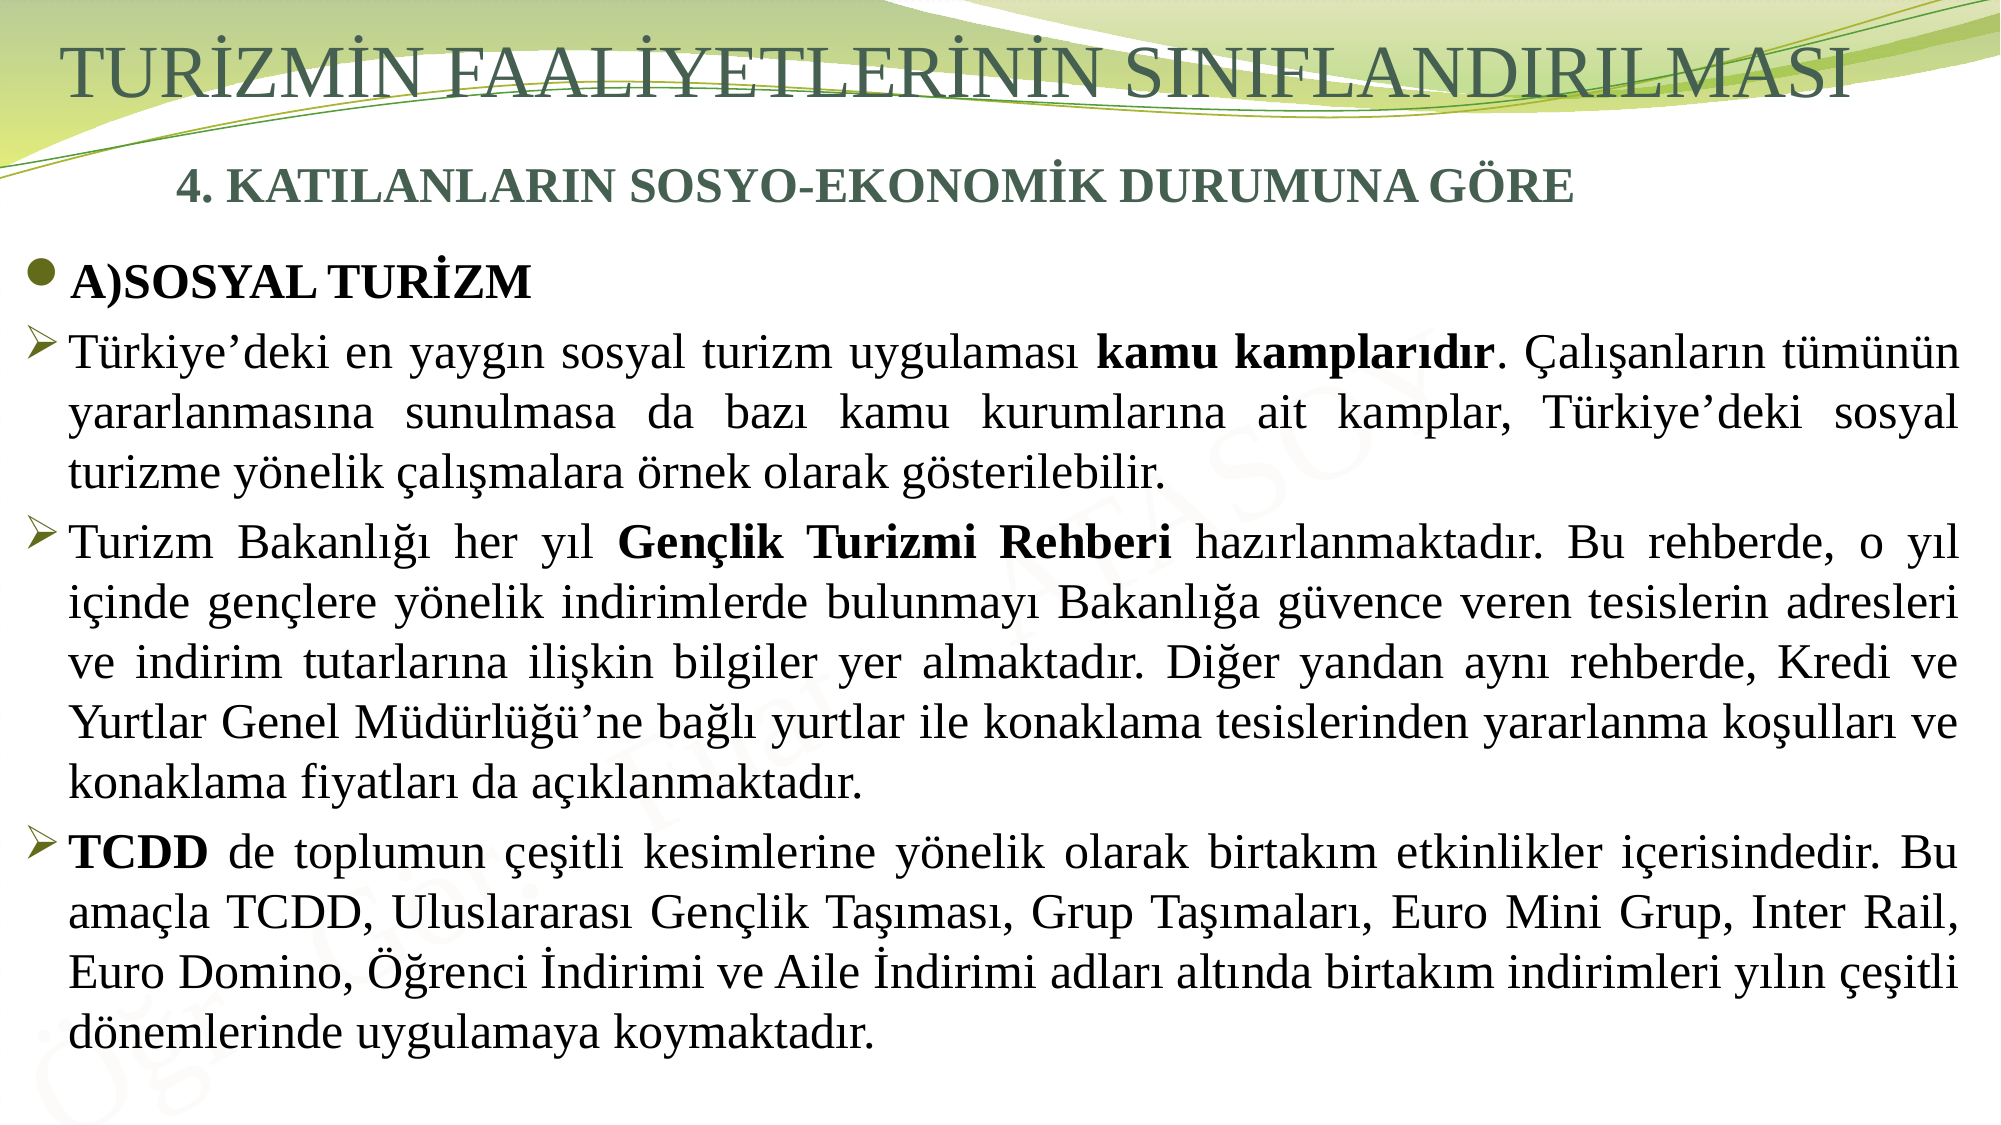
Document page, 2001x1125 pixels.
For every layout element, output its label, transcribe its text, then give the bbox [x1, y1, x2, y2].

list A)SOSYAL TURİZM Türkiye’deki en yaygın sosyal turizm uygulaması kamu kamplarıdır. Çalışanların tümünün yararlanmasına sunulmasa da bazı kamu kurumlarına ait kamplar, Türkiye’deki sosyal turizme yönelik çalışmalara örnek olarak gösterilebilir. Turizm Bakanlığı her yıl Gençlik Turizmi Rehberi hazırlanmaktadır. Bu rehberde, o yıl içinde gençlere yönelik indirimlerde bulunmayı Bakanlığa güvence veren tesislerin adresleri ve indirim tutarlarına ilişkin bilgiler yer almaktadır. Diğer yandan aynı rehberde, Kredi ve Yurtlar Genel Müdürlüğü’ne bağlı yurtlar ile konaklama tesislerinden yararlanma koşulları ve konaklama fiyatları da açıklanmaktadır. TCDD de toplumun çeşitli kesimlerine yönelik olarak birtakım etkinlikler içerisindedir. Bu amaçla TCDD, Uluslararası Gençlik Taşıması, Grup Taşımaları, Euro Mini Grup, Inter Rail, Euro Domino, Öğrenci İndirimi ve Aile İndirimi adları altında birtakım indirimleri yılın çeşitli dönemlerinde uygulamaya koymaktadır. [8, 240, 1976, 1085]
text_box 4. KATILANLARIN SOSYO-EKONOMİK DURUMUNA GÖRE [176, 140, 2000, 213]
title TURİZMİN FAALİYETLERİNİN SINIFLANDIRILMASI [59, 5, 1916, 113]
